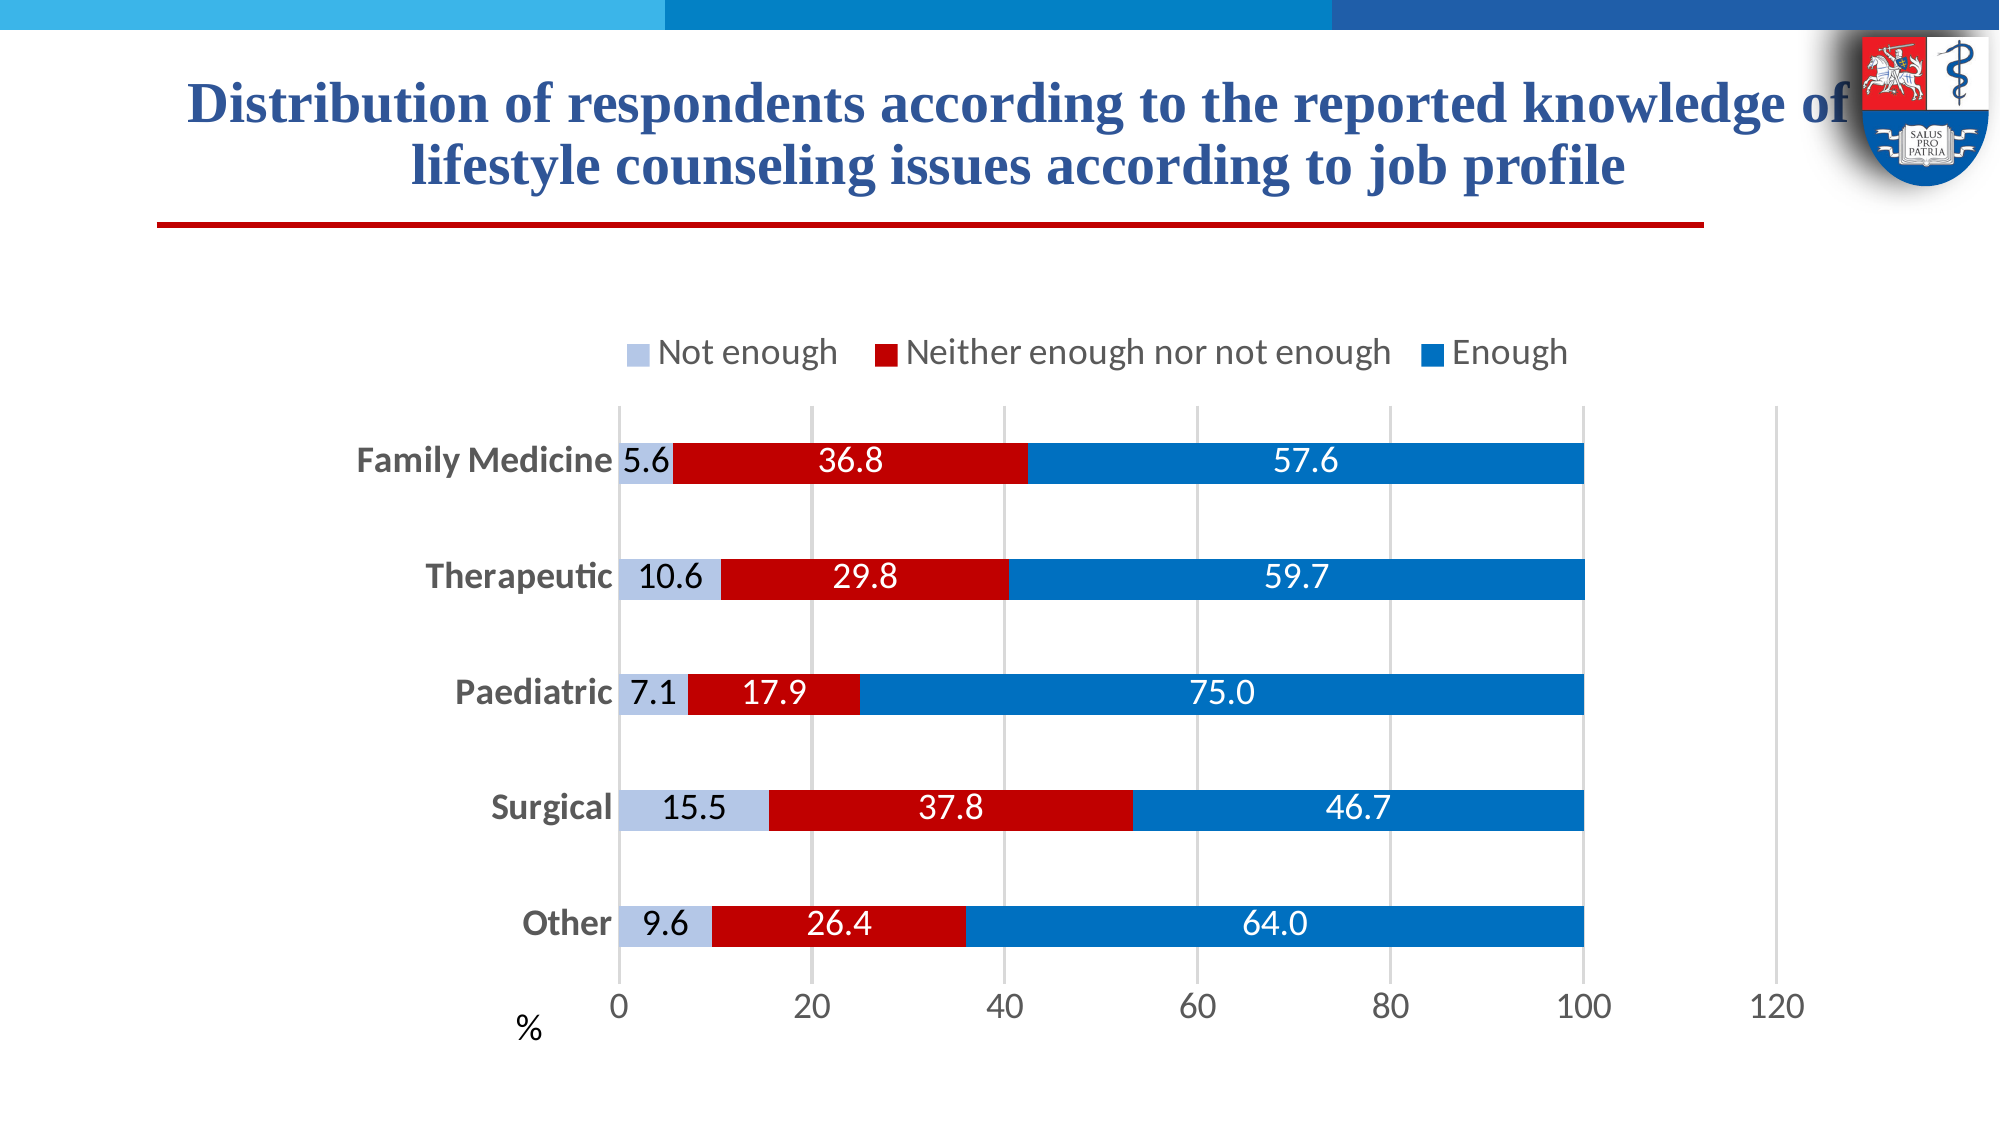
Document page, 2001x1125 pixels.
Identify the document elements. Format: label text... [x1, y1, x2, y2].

picture [1850, 37, 2000, 187]
picture [0, 0, 664, 30]
title Distribution of respondents according to the reported knowledge of lifestyle counseling issues according to job profile [156, 44, 1882, 225]
picture [1333, 0, 2000, 30]
chart [103, 301, 1829, 1090]
